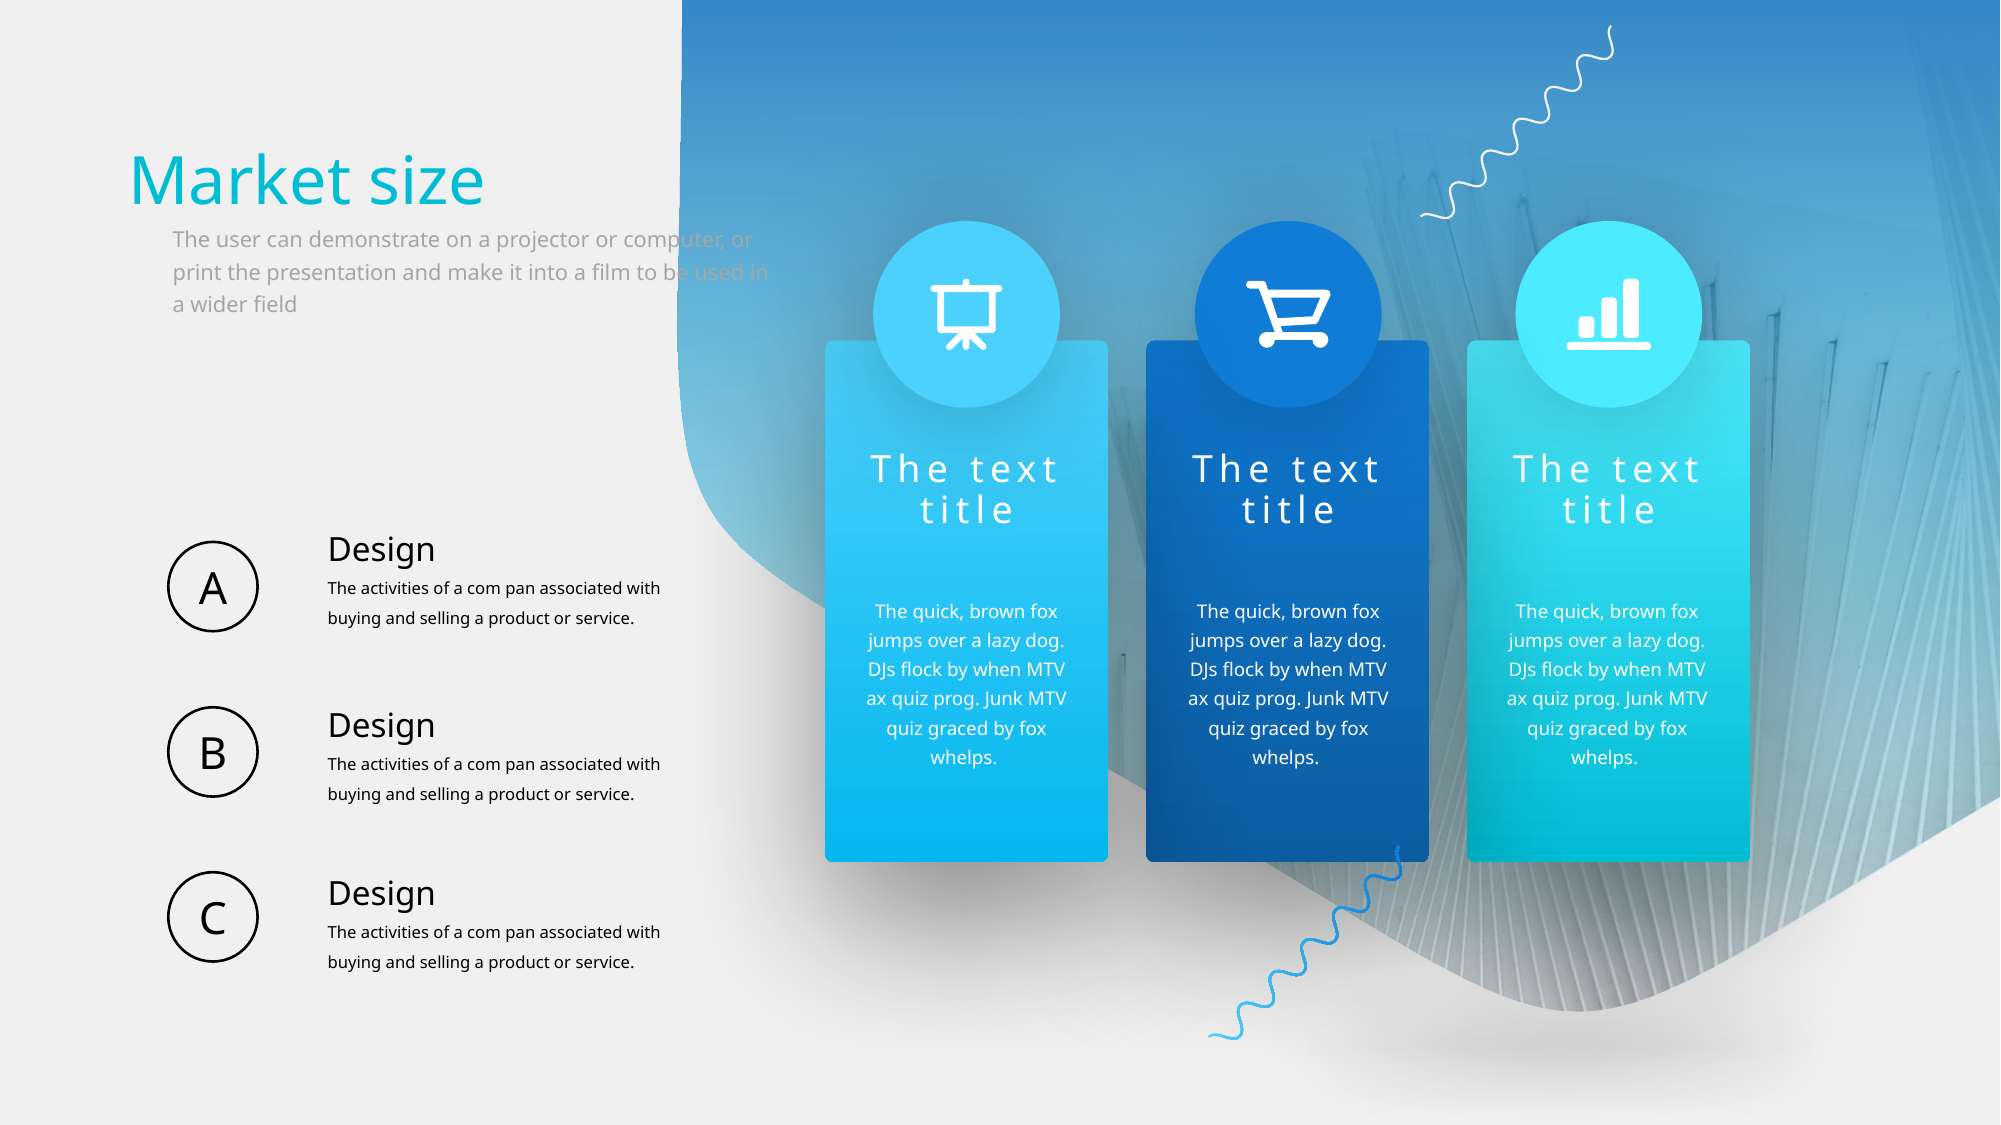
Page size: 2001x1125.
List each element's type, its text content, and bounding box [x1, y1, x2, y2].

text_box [873, 220, 1060, 408]
picture [677, 0, 2000, 1012]
text_box [1207, 1012, 1244, 1040]
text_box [1194, 220, 1382, 408]
text_box Design The activities of a com pan associated with buying and selling a product or service. [316, 506, 677, 670]
text_box C [167, 871, 259, 963]
text_box B [167, 706, 259, 798]
text_box Design The activities of a com pan associated with buying and selling a product or service. [316, 682, 677, 846]
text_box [157, 130, 801, 327]
text_box Design The activities of a com pan associated with buying and selling a product or service. [316, 850, 708, 1014]
text_box A [167, 540, 259, 633]
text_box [1515, 220, 1703, 408]
